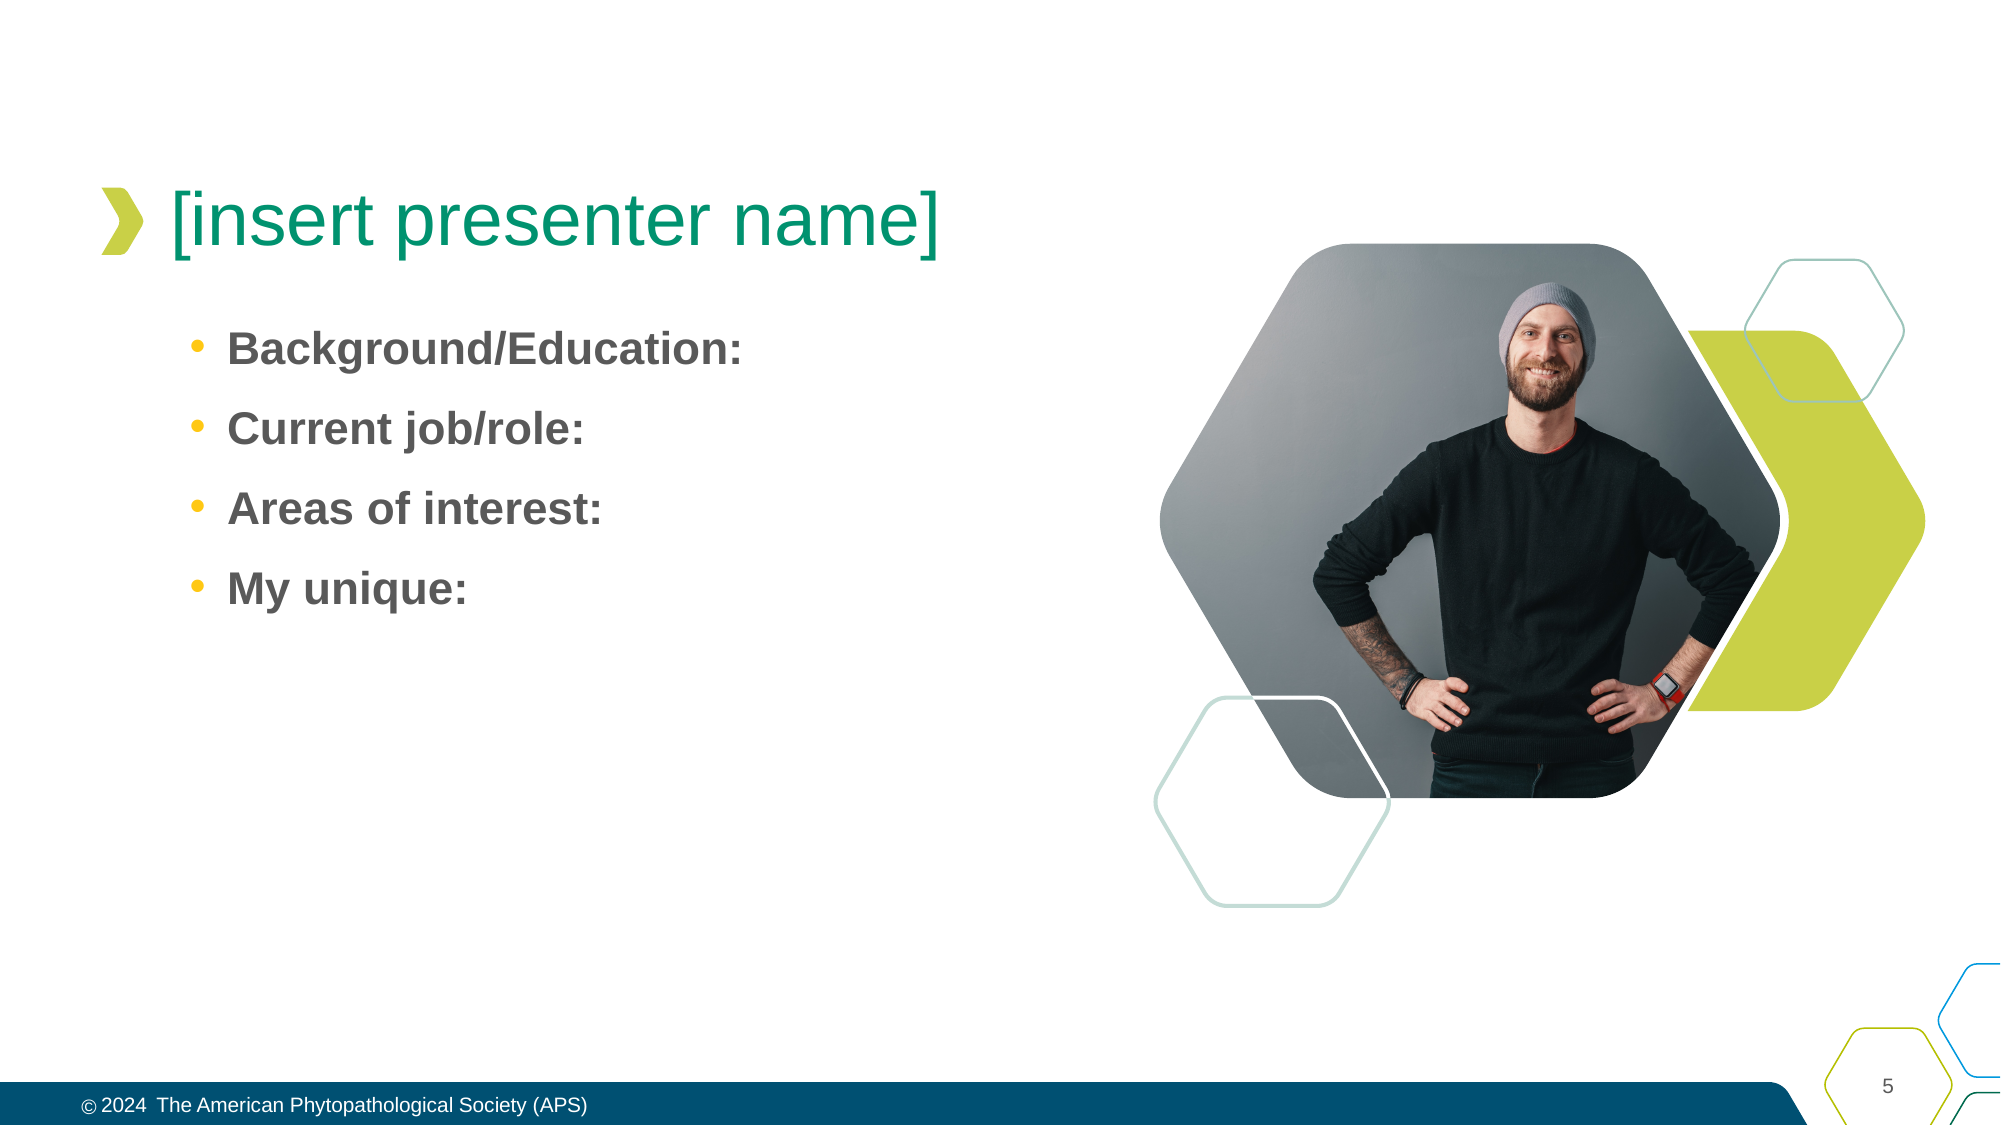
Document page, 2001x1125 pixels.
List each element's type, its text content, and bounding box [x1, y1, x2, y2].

title [insert presenter name] [155, 169, 1272, 274]
footer The American Phytopathological Society (APS) [148, 1085, 757, 1122]
list Background/Education: Current job/role: Areas of interest: My unique: [165, 310, 1118, 937]
slide_number 5 [1826, 1067, 1950, 1103]
slide_number 2024 [101, 1085, 148, 1122]
picture [1159, 243, 1781, 799]
